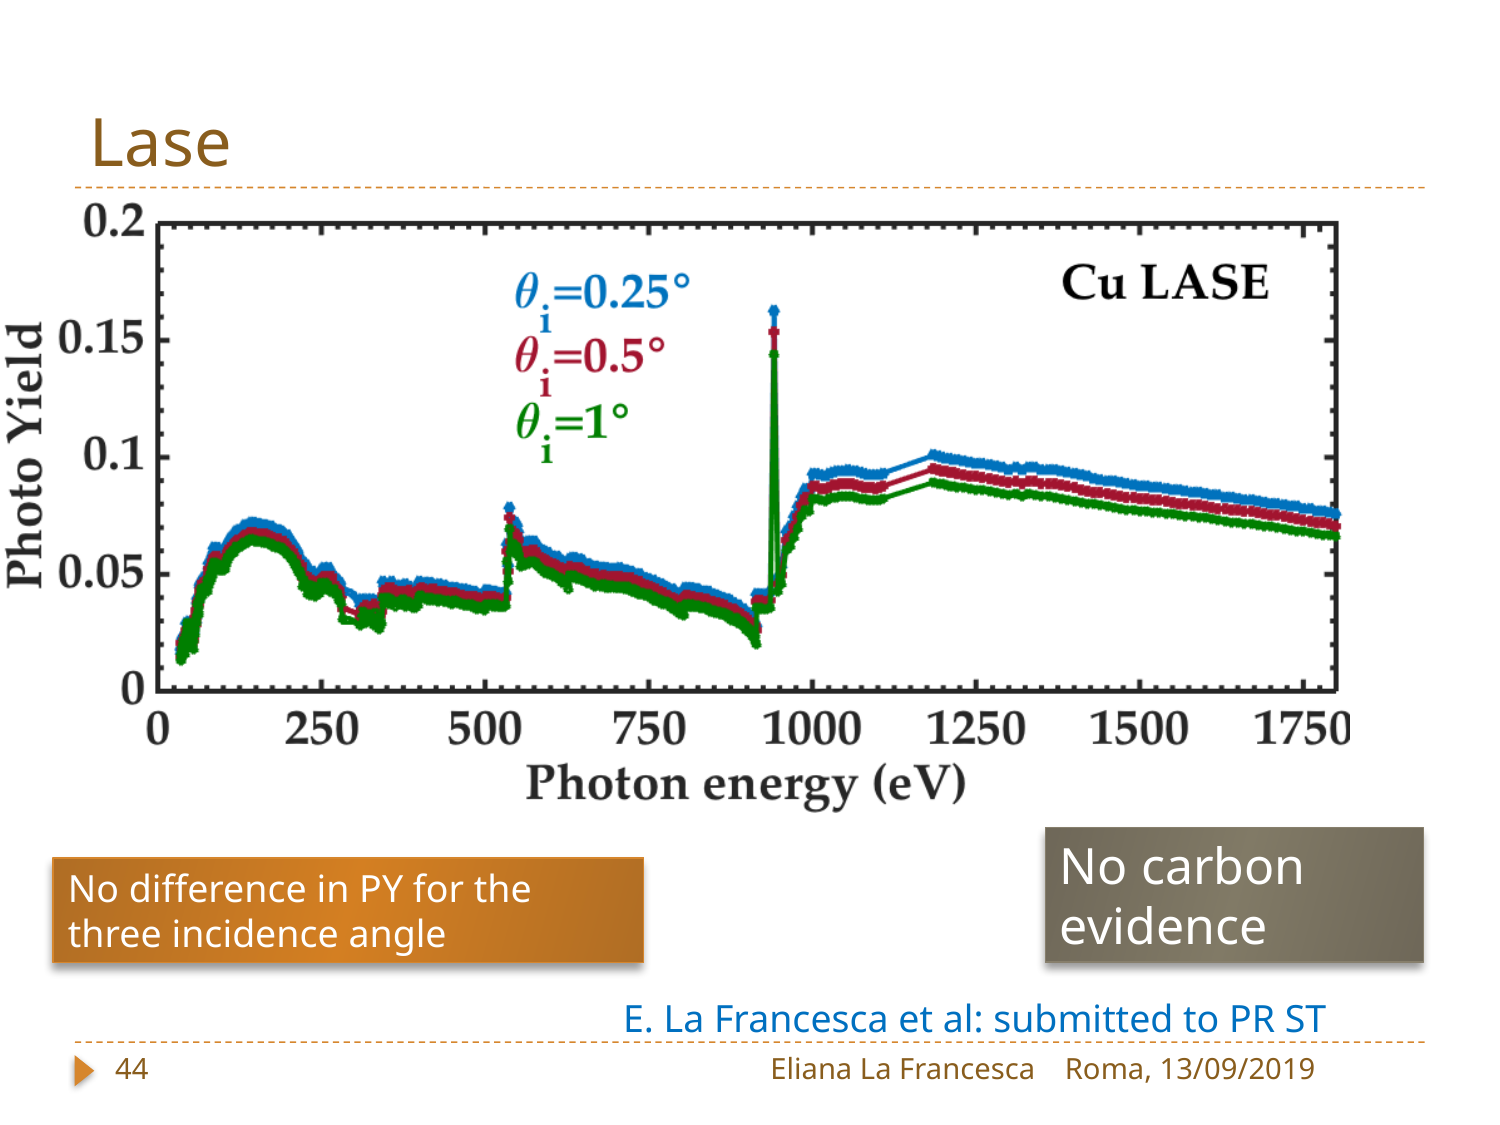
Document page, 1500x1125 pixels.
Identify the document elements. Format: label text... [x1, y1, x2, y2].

slide_number 44 [100, 1042, 426, 1103]
text_box E. La Francesca et al: submitted to PR ST [608, 987, 1365, 1042]
text_box No carbon evidence [1045, 827, 1424, 963]
title Lase [75, 24, 1425, 188]
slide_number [1051, 1042, 1426, 1103]
footer Eliana La Francesca [475, 1042, 1051, 1103]
text_box No difference in PY for the three incidence angle [52, 857, 644, 963]
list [0, 196, 1351, 814]
